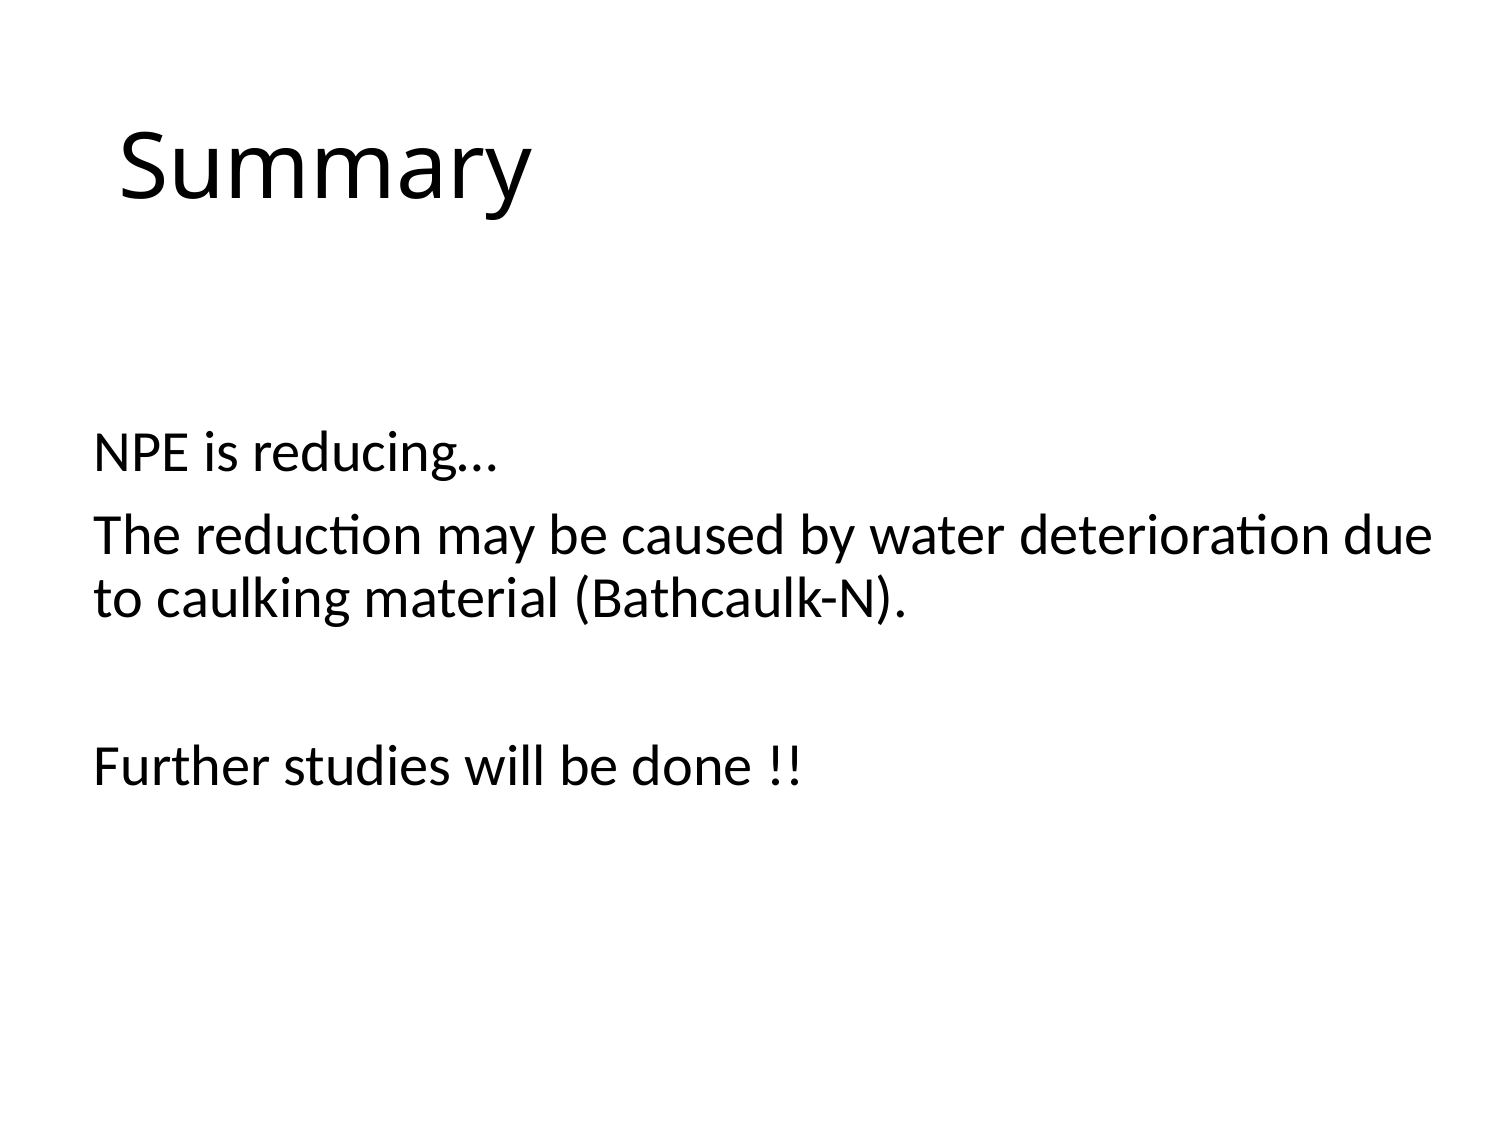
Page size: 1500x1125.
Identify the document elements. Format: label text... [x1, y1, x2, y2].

title Summary [103, 59, 1397, 278]
list NPE is reducing… The reduction may be caused by water deterioration due to caulking material (Bathcaulk-N). Further studies will be done !! [79, 413, 1459, 816]
